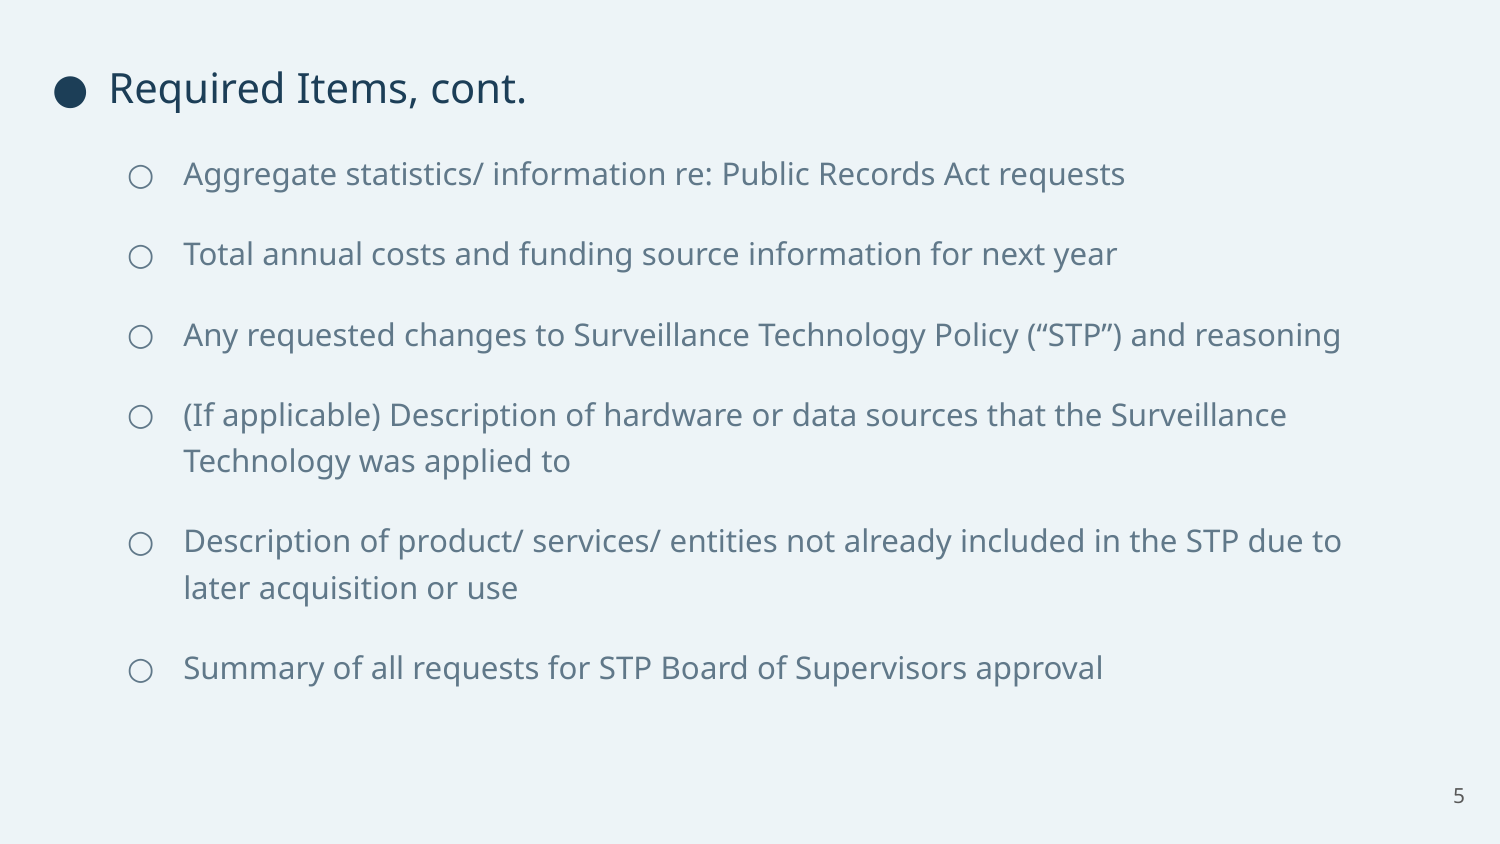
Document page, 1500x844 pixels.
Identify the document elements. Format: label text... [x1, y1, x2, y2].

slide_number 5 [1389, 764, 1480, 830]
list Required Items, cont. Aggregate statistics/ information re: Public Records Act requests Total annual costs and funding source information for next year Any requested changes to Surveillance Technology Policy (“STP”) and reasoning (If applicable) Description of hardware or data sources that the Surveillance Technology was applied to Description of product/ services/ entities not already included in the STP due to later acquisition or use Summary of all requests for STP Board of Supervisors approval [37, 34, 1435, 844]
